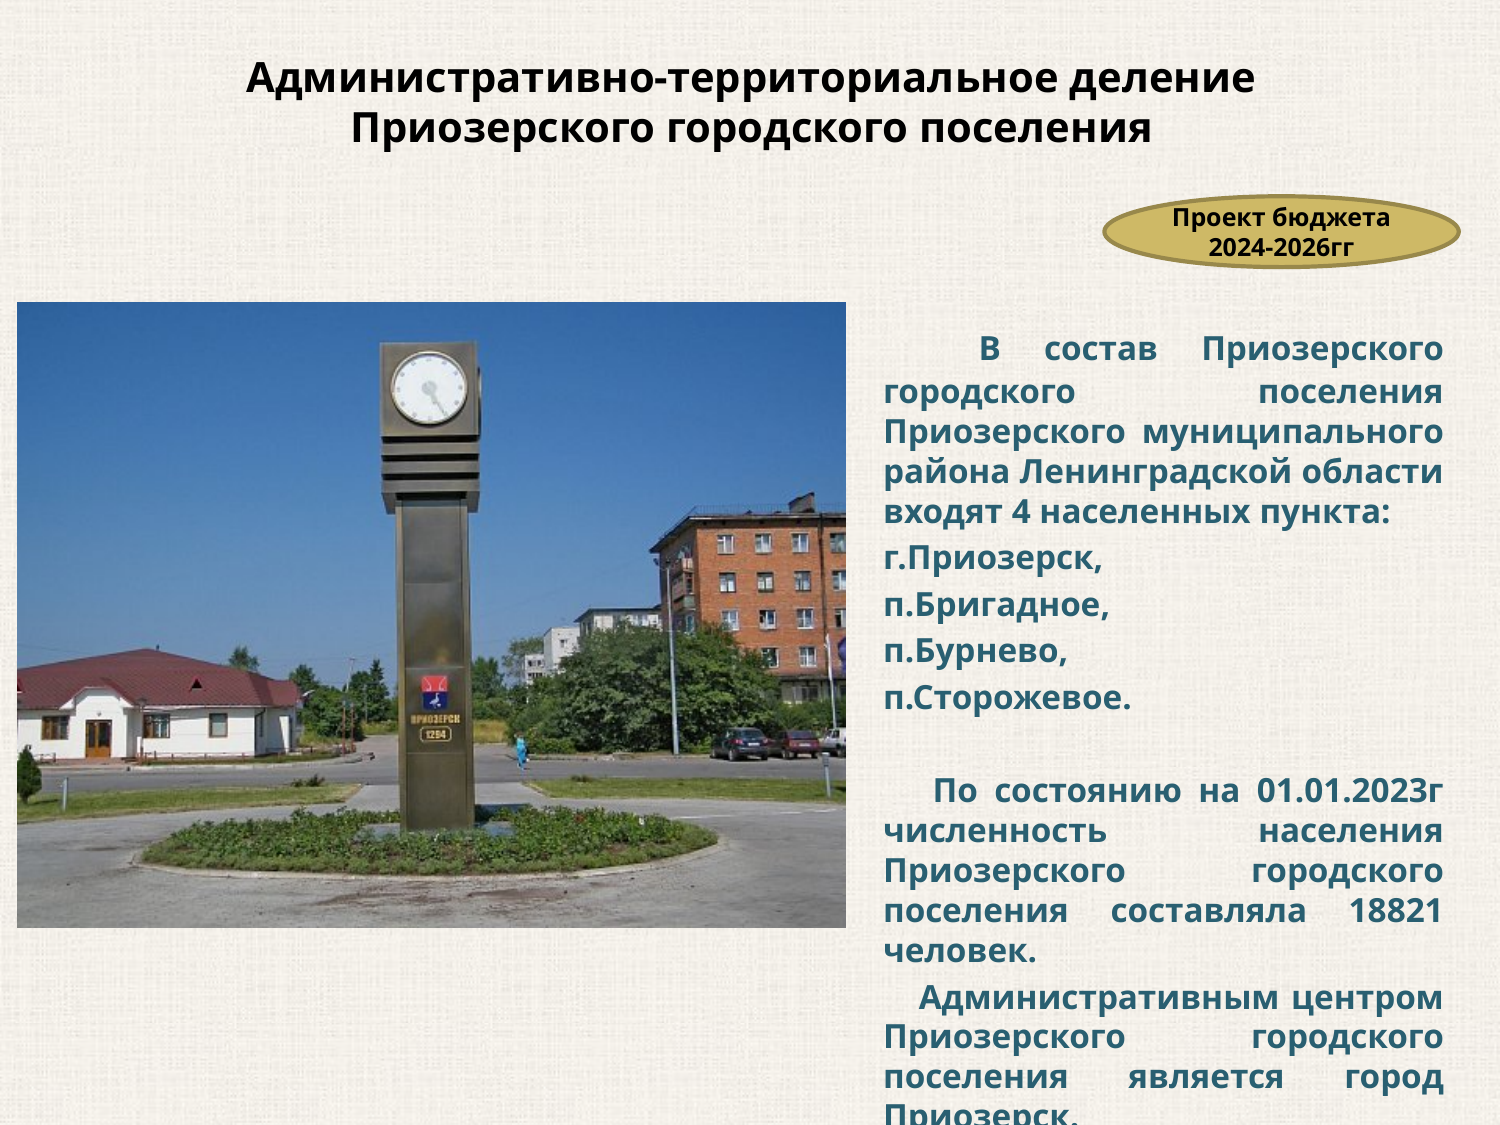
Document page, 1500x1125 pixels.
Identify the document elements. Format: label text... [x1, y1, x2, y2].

text_box Проект бюджета 2024-2026гг [1102, 194, 1461, 270]
title Административно-территориальное деление Приозерского городского поселения [76, 30, 1427, 171]
picture [17, 302, 846, 928]
list В состав Приозерского городского поселения Приозерского муниципального района Ленинградской области входят 4 населенных пункта: г.Приозерск, п.Бригадное, п.Бурнево, п.Сторожевое. По состоянию на 01.01.2023г численность населения Приозерского городского поселения составляла 18821 человек. Административным центром Приозерского городского поселения является город Приозерск. [845, 302, 1460, 1083]
